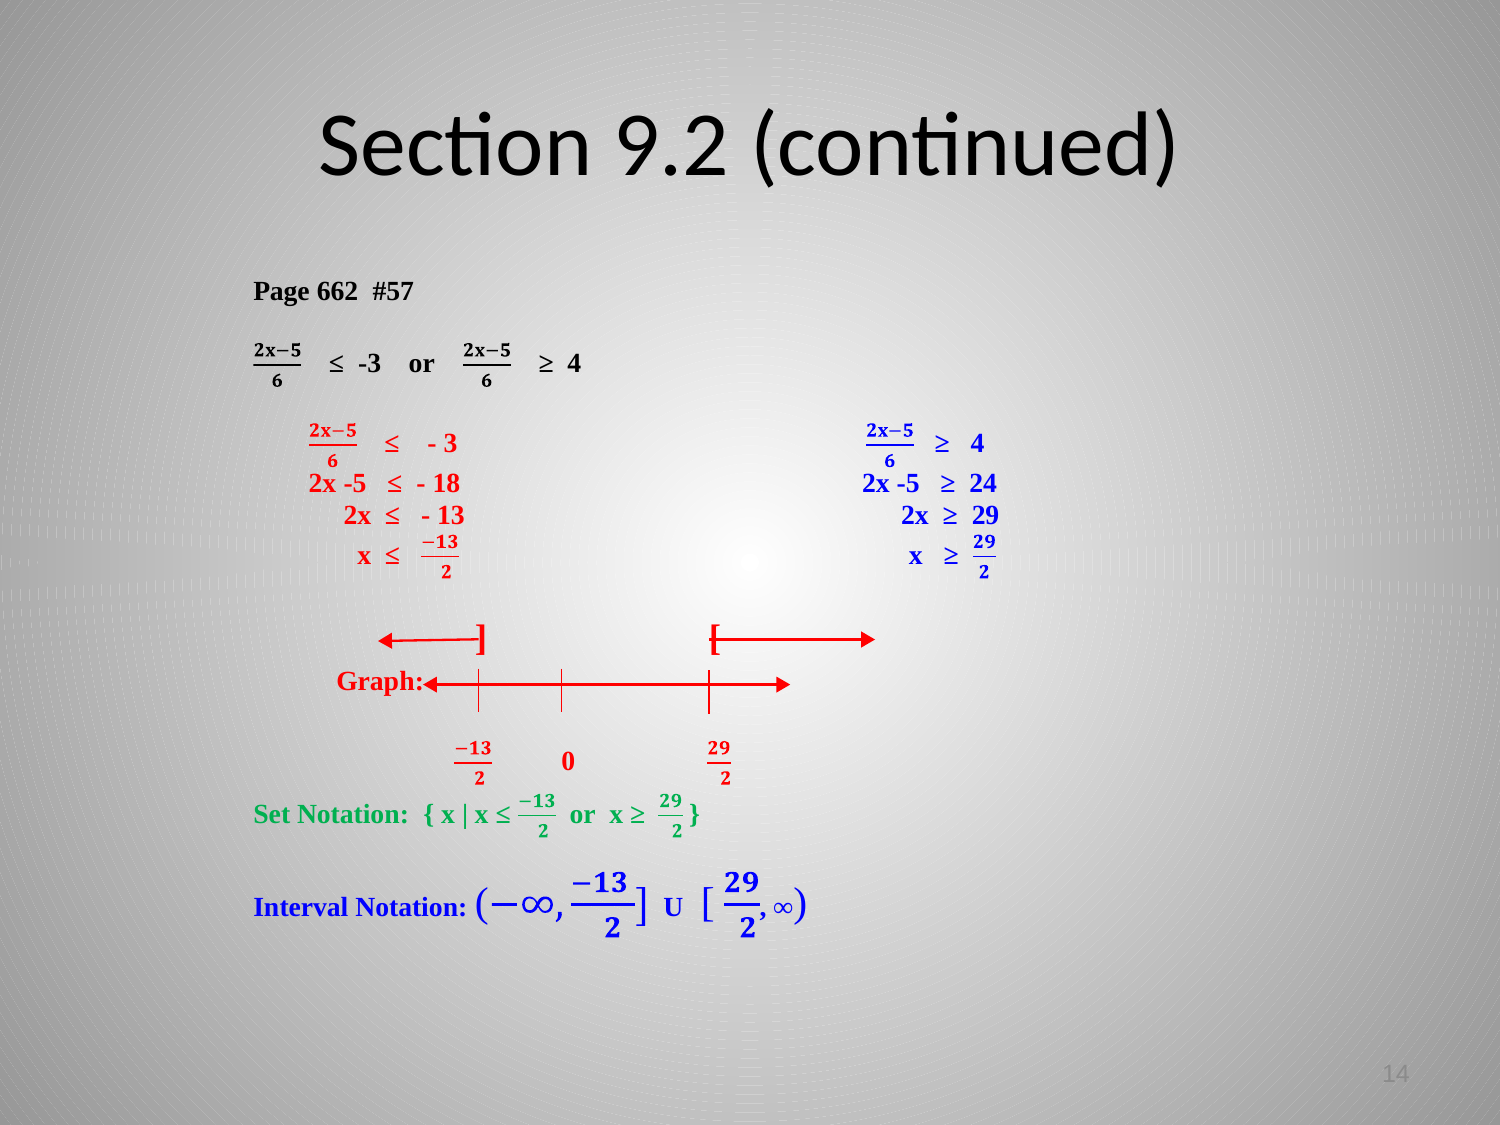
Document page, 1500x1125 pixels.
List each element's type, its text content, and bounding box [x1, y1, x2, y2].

title Section 9.2 (continued) [75, 45, 1425, 233]
slide_number 14 [1074, 1042, 1425, 1103]
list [253, 274, 1337, 938]
